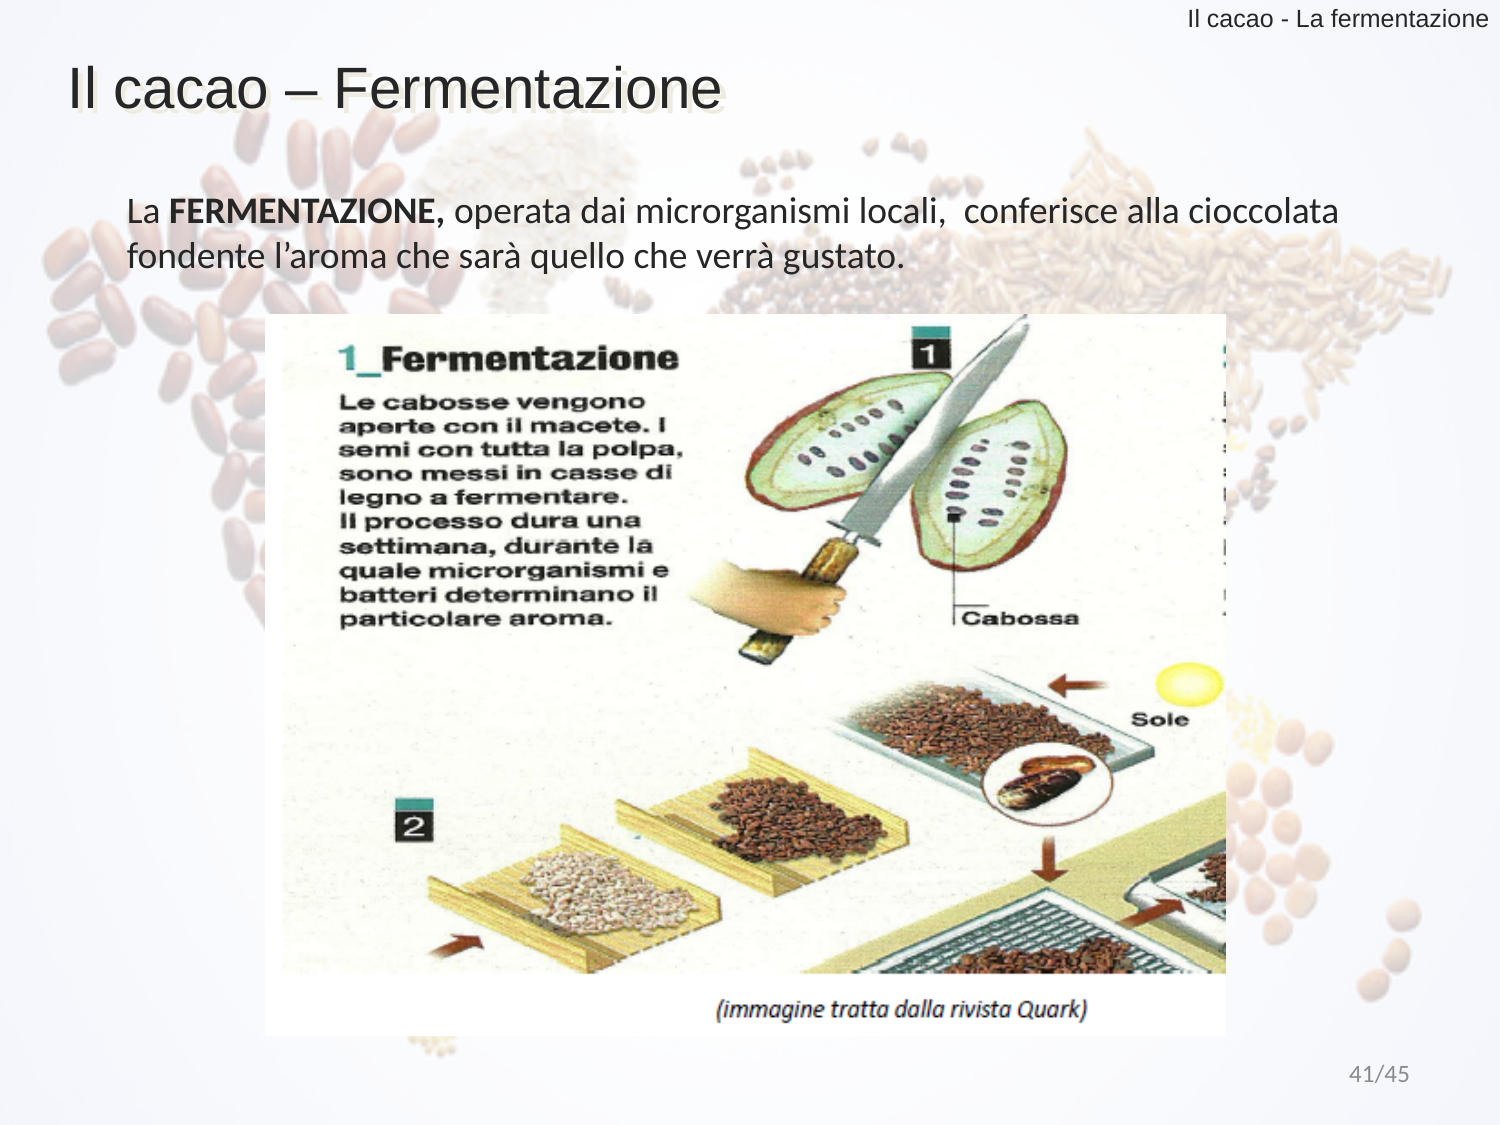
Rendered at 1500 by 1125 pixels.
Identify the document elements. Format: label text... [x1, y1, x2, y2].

text_box Il cacao – Fermentazione [53, 42, 1500, 128]
picture [265, 314, 1227, 1036]
slide_number 41/45 [1074, 1042, 1425, 1103]
text_box La FERMENTAZIONE, operata dai microrganismi locali, conferisce alla cioccolata fondente l’aroma che sarà quello che verrà gustato. [112, 178, 1447, 284]
text_box Il cacao - La fermentazione [1172, 0, 1500, 41]
